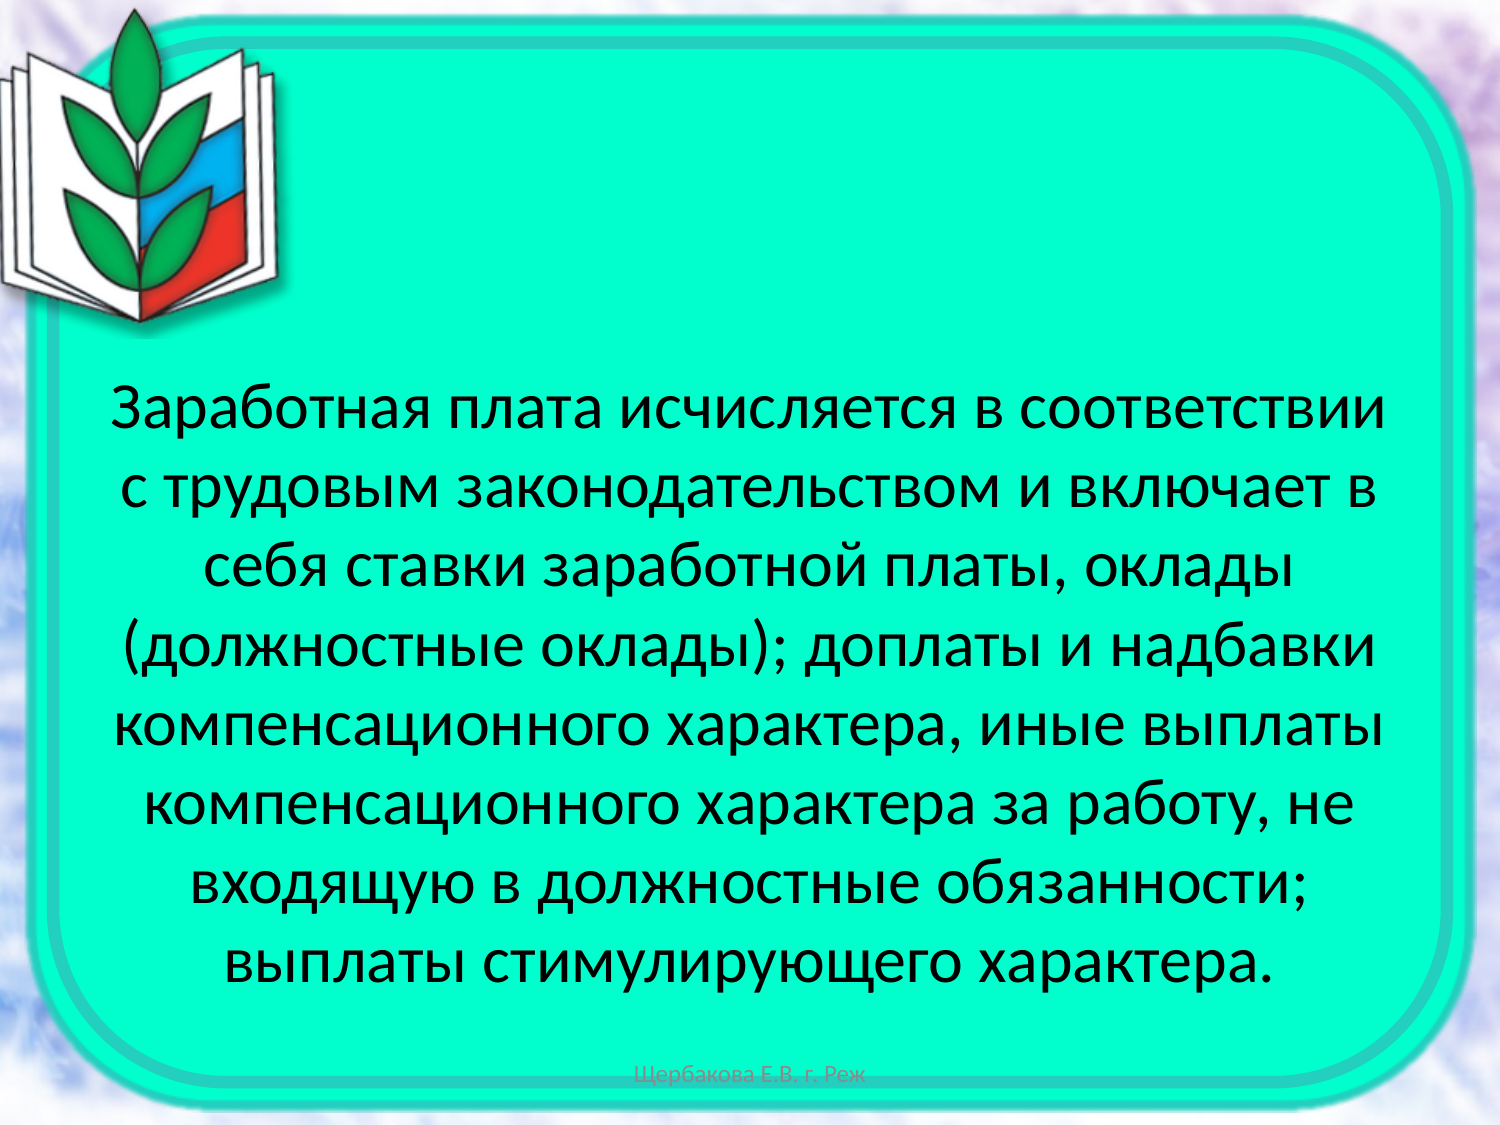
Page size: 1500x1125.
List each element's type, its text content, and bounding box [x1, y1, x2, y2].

footer Щербакова Е.В. г. Реж [512, 1042, 988, 1103]
picture [0, 0, 1500, 1125]
list Заработная плата исчисляется в соответствии с трудовым законодательством и включает в себя ставки заработной платы, оклады (должностные оклады); доплаты и надбавки компенсационного характера, иные выплаты компенсационного характера за работу, не входящую в должностные обязанности; выплаты стимулирующего характера. [75, 262, 1425, 1005]
